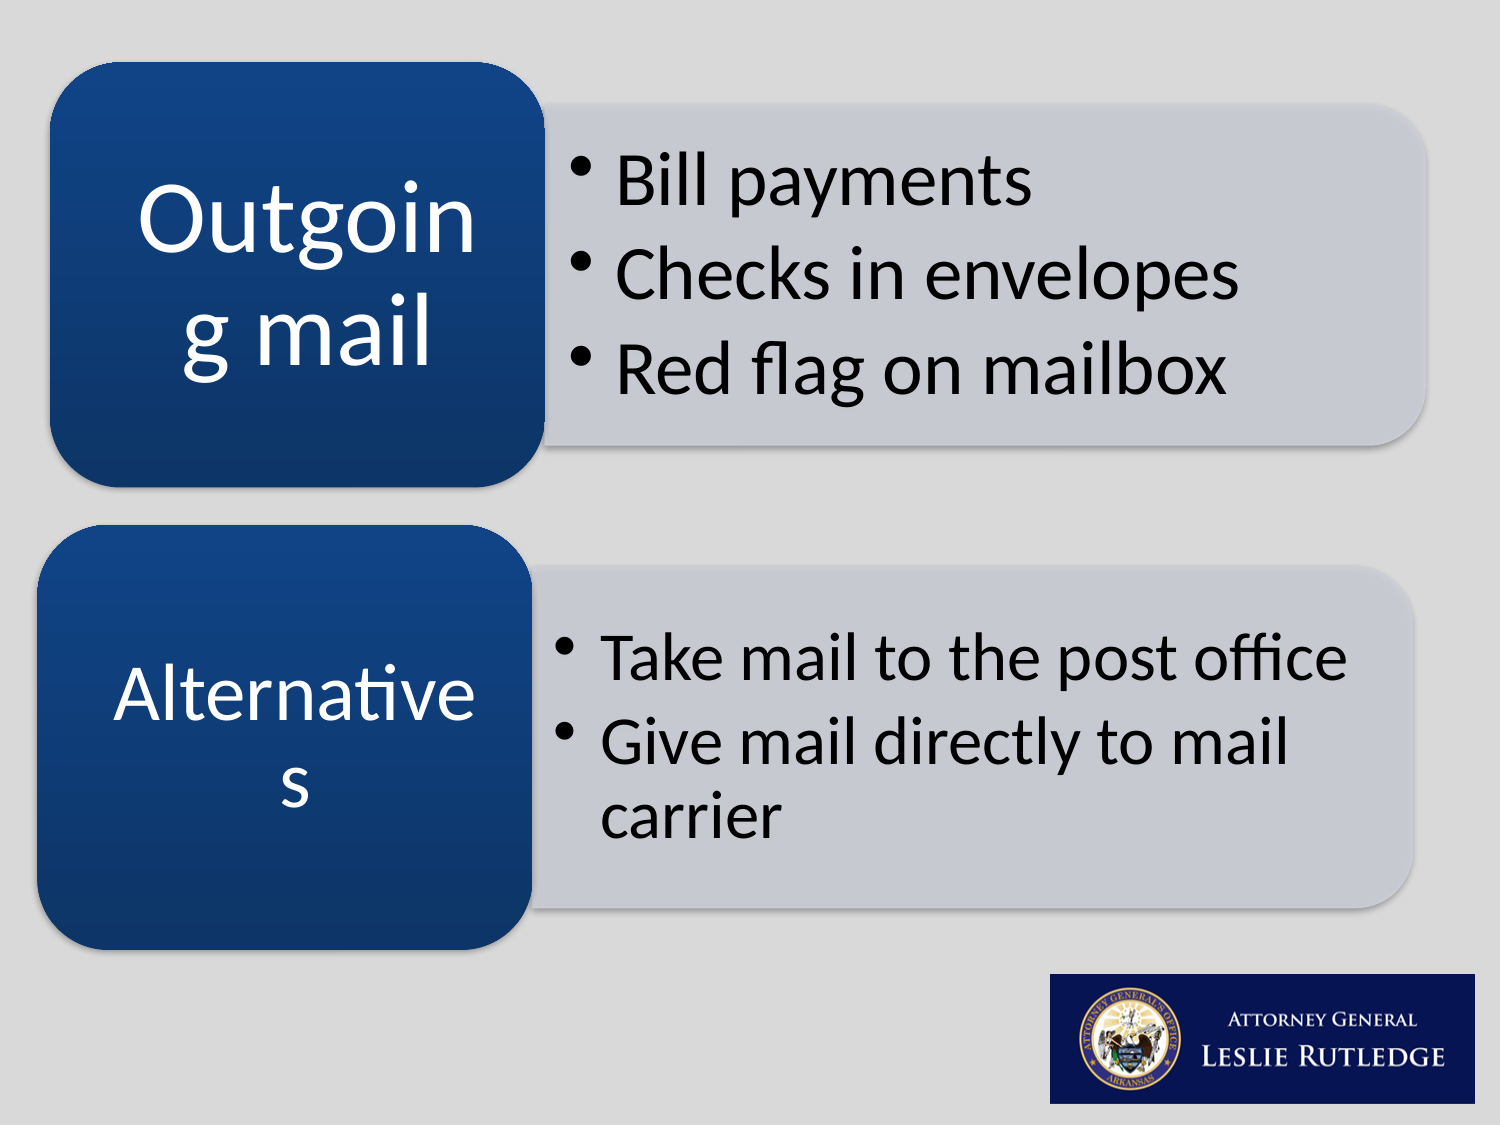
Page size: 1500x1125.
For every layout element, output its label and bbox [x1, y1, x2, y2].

text_box [37, 524, 1413, 951]
text_box [49, 62, 1426, 488]
picture [1049, 974, 1476, 1104]
